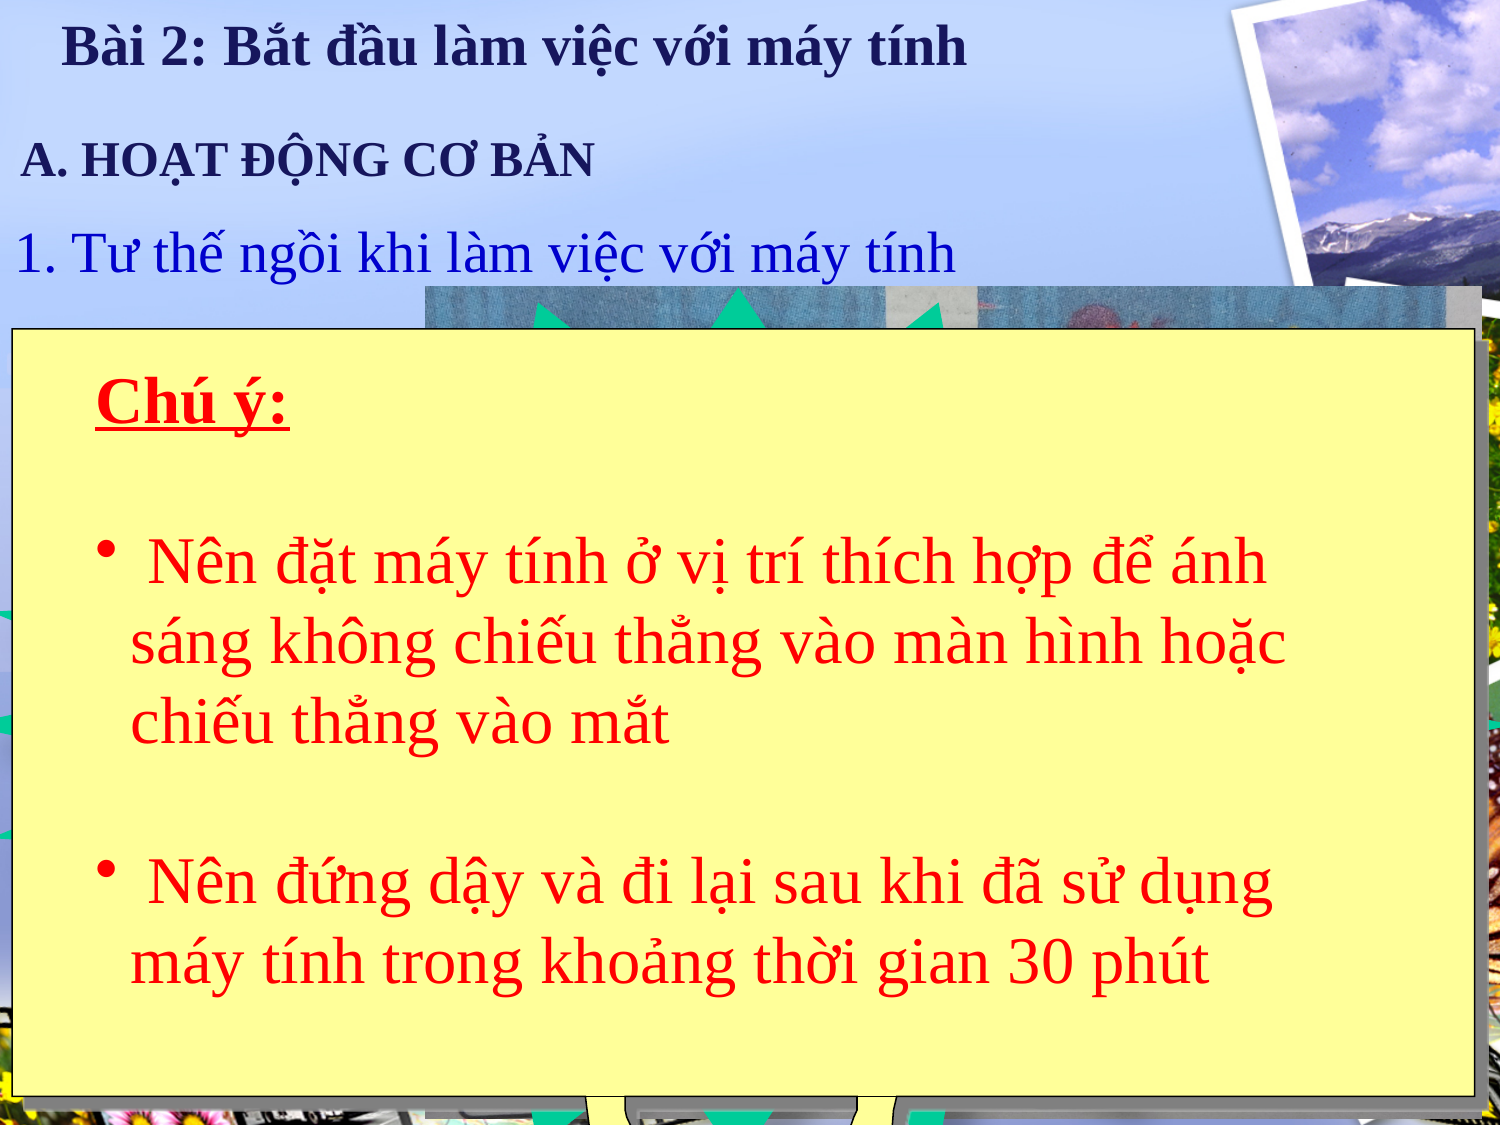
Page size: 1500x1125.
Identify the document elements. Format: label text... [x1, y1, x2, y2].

picture [0, 618, 12, 715]
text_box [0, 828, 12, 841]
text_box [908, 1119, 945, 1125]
text_box Chú ý: Nên đặt máy tính ở vị trí thích hợp để ánh sáng không chiếu thẳng vào màn hình hoặc chiếu thẳng vào mắt Nên đứng dậy và đi lại sau khi đã sử dụng máy tính trong khoảng thời gian 30 phút [12, 328, 1475, 1097]
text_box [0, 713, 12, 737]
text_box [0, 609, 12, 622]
text_box 1. Tư thế ngồi khi làm việc với máy tính [0, 206, 1013, 292]
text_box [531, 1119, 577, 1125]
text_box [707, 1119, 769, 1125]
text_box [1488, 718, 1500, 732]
picture [0, 697, 1500, 1125]
picture [0, 734, 12, 832]
text_box Bài 2: Bắt đầu làm việc với máy tính [0, 0, 1031, 95]
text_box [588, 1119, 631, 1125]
picture [0, 0, 1500, 721]
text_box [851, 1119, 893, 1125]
text_box A. HOẠT ĐỘNG CƠ BẢN [5, 118, 618, 194]
